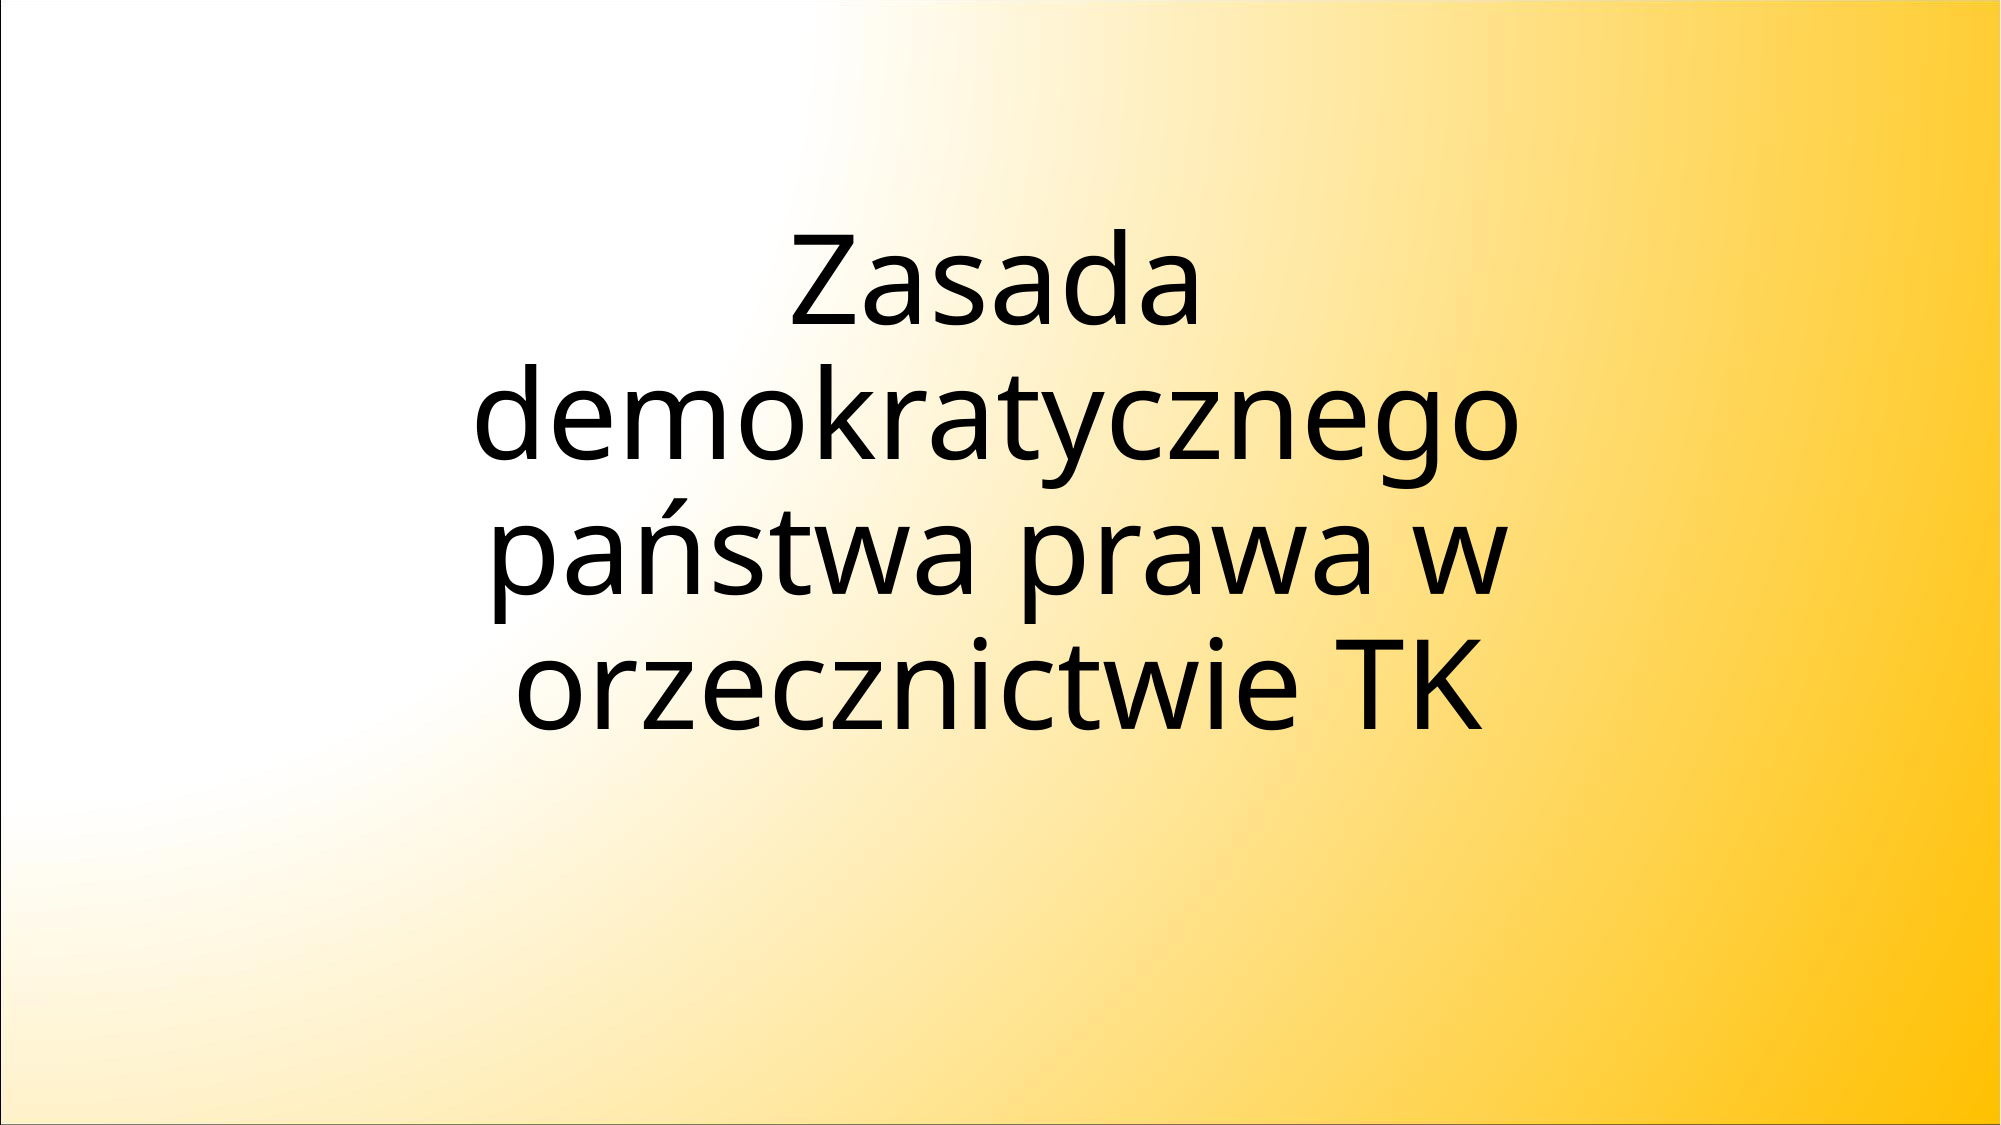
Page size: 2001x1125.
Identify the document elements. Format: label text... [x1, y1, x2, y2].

title Zasada demokratycznego państwa prawa w orzecznictwie TK [247, 21, 1748, 765]
picture [0, 0, 2001, 1125]
